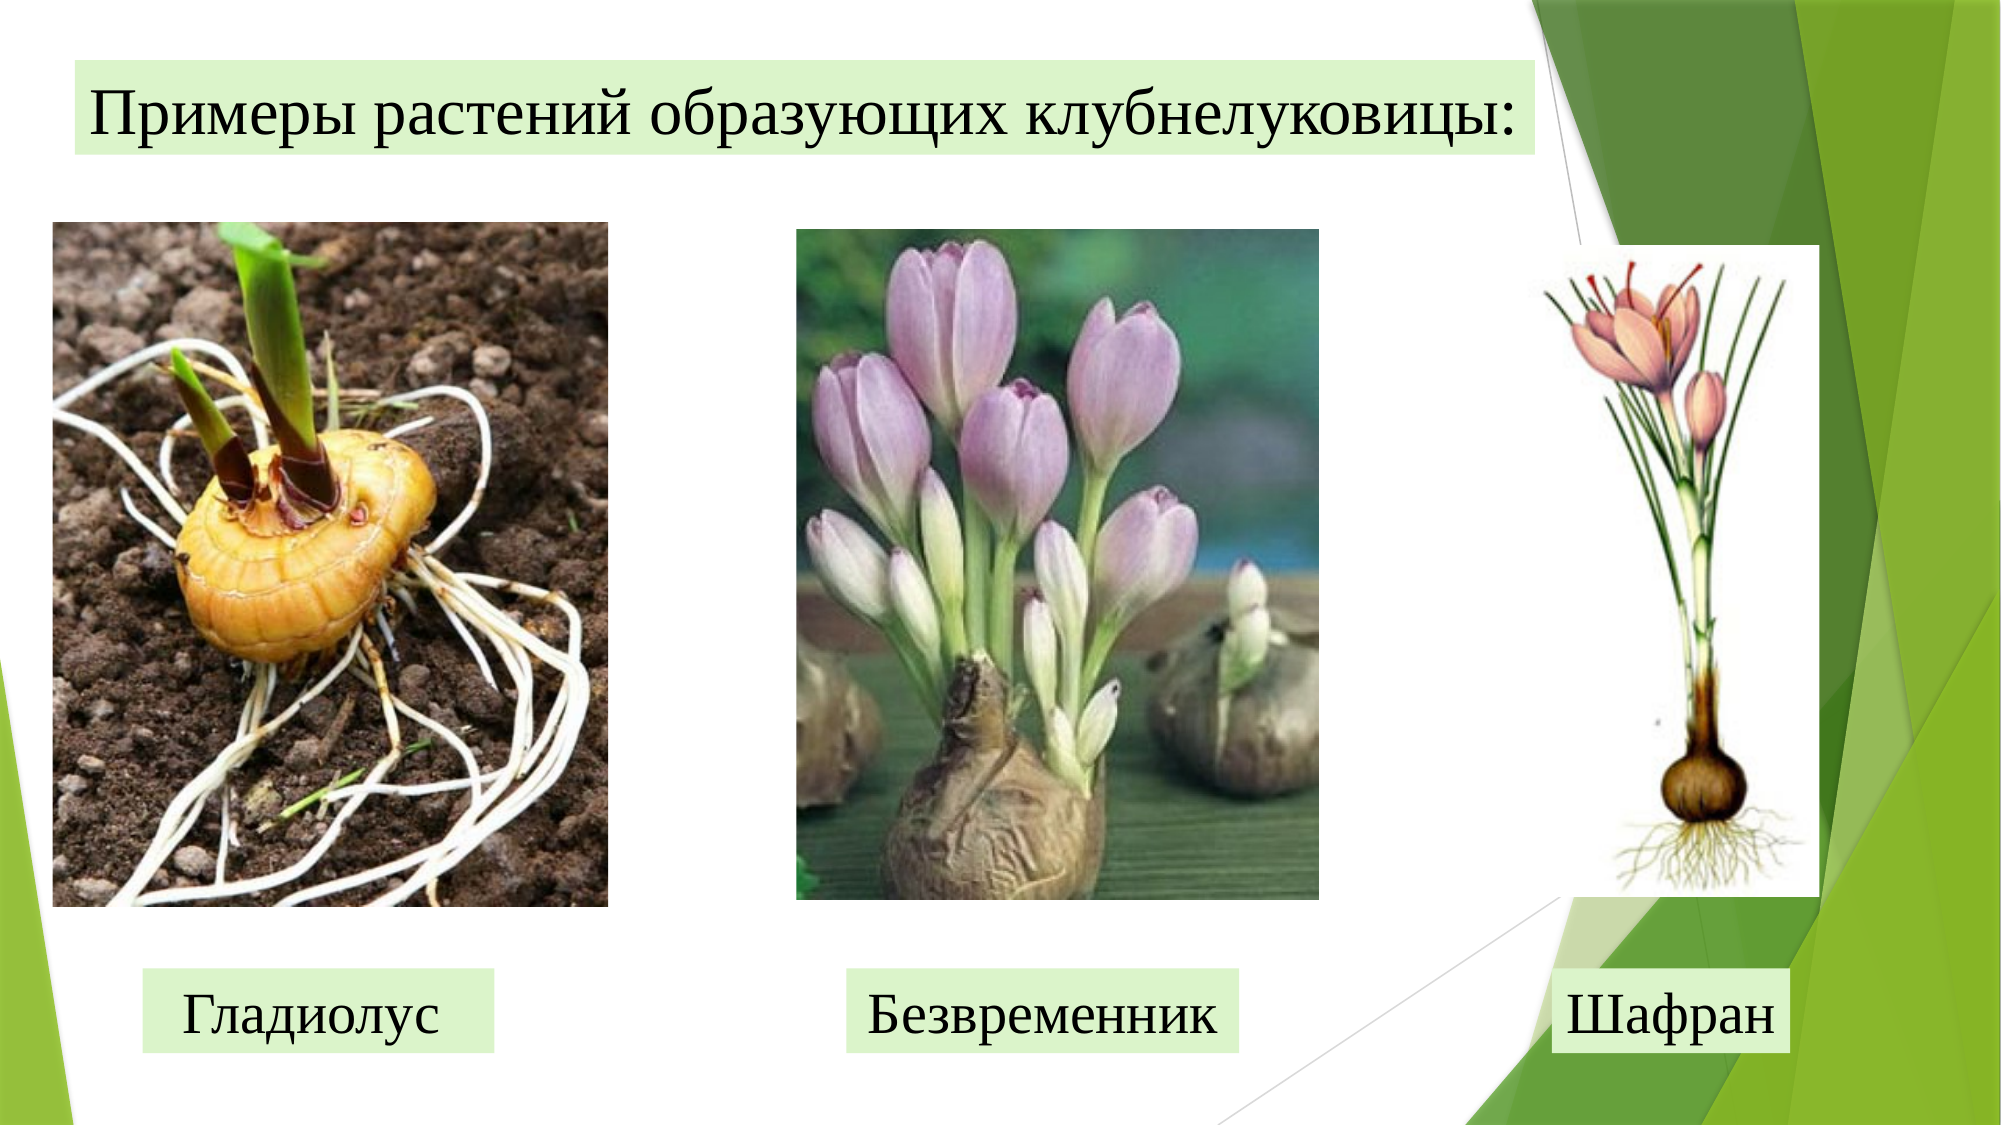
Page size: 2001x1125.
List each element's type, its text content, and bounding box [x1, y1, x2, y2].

text_box Шафран [1551, 968, 1791, 1054]
picture [1511, 234, 1820, 897]
text_box Гладиолус [142, 968, 495, 1054]
picture [795, 229, 1325, 903]
text_box Примеры растений образующих клубнелуковицы: [74, 60, 1535, 155]
picture [52, 221, 609, 908]
text_box Безвременник [846, 968, 1240, 1054]
